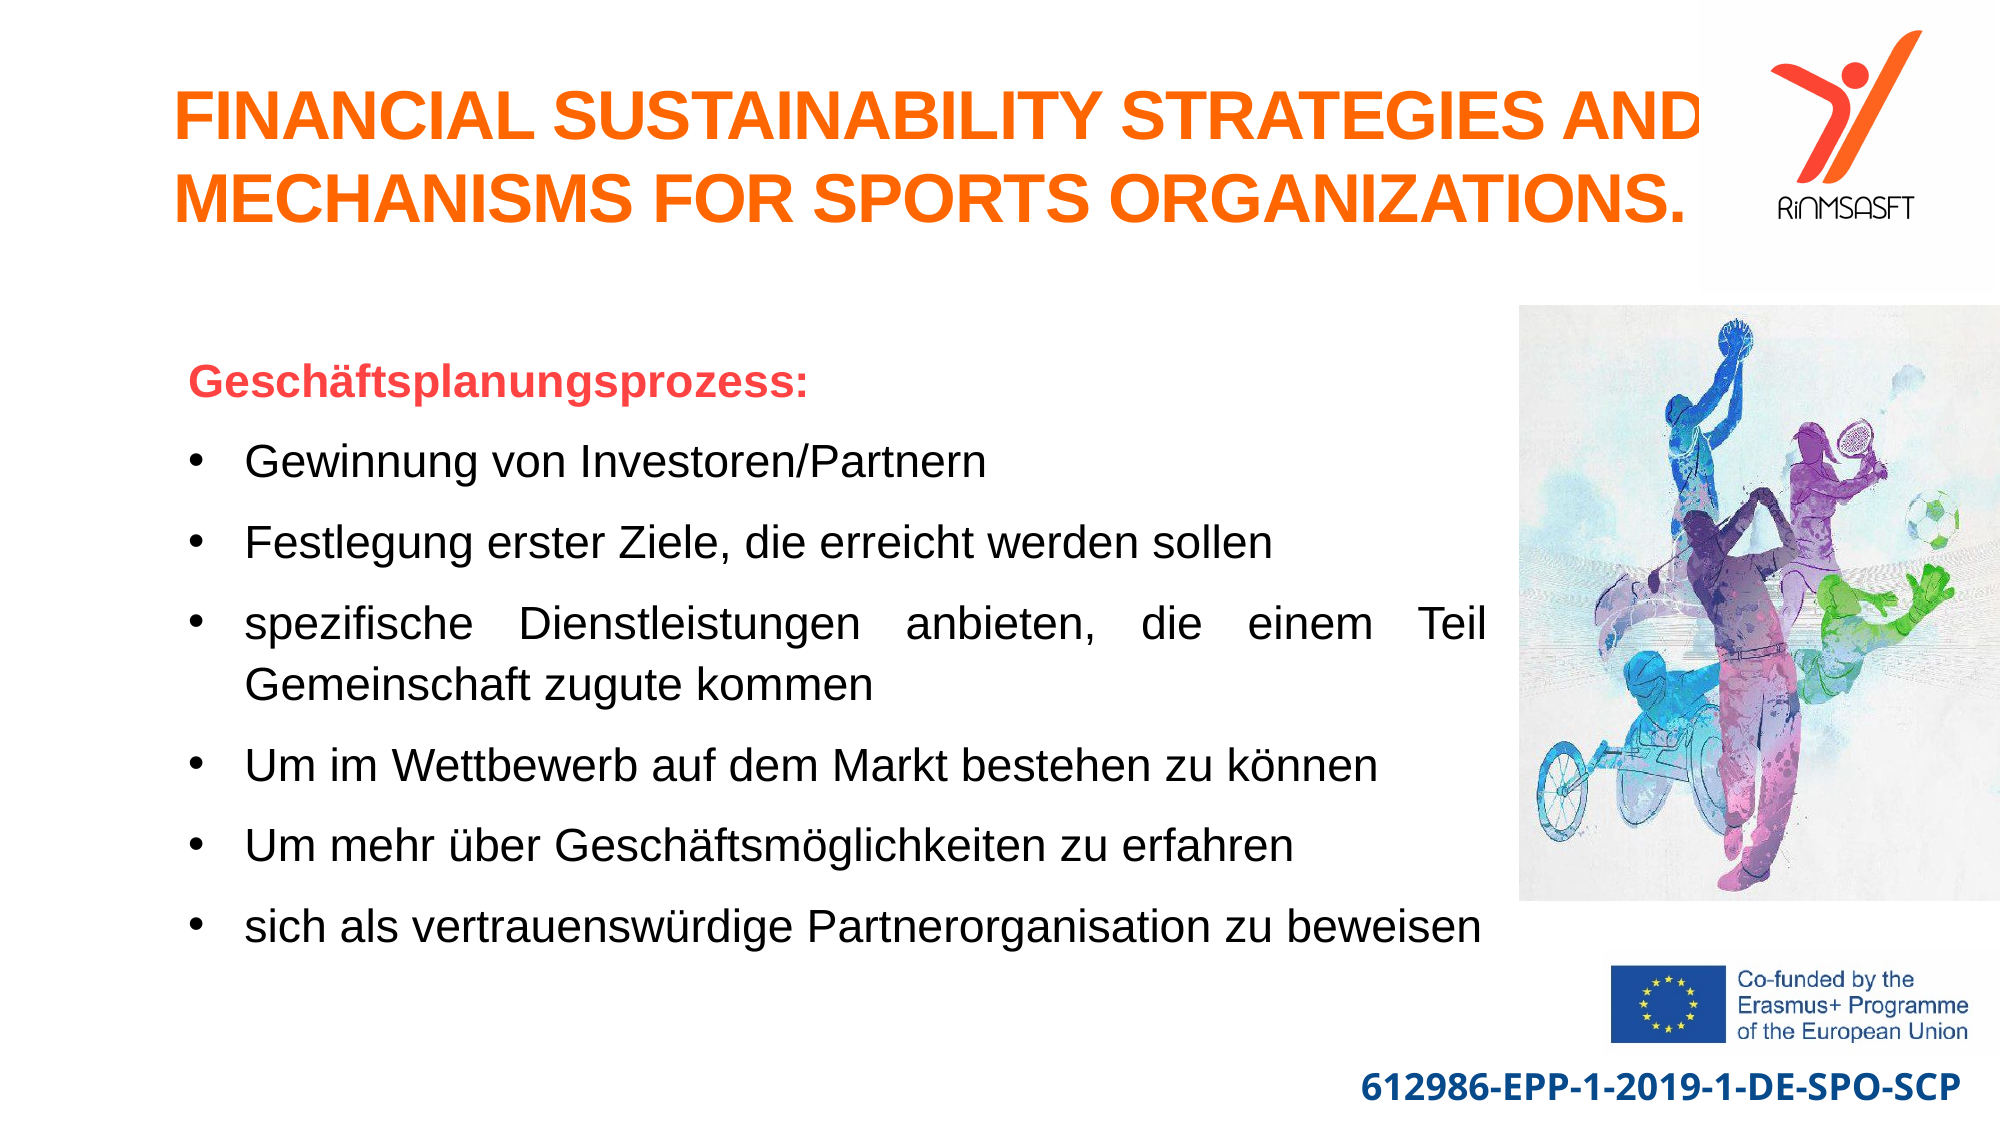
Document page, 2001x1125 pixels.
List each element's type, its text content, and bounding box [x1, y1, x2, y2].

text_box [173, 726, 1347, 838]
picture [1699, 0, 1994, 294]
picture [1603, 948, 2000, 1056]
text_box Geschäftsplanungsprozess: Gewinnung von Investoren/Partnern Festlegung erster Ziele, die erreicht werden sollen spezifische Dienstleistungen anbieten, die einem Teil und/oder einer Gemeinschaft zugute kommen Um im Wettbewerb auf dem Markt bestehen zu können Um mehr über Geschäftsmöglichkeiten zu erfahren sich als vertrauenswürdige Partnerorganisation zu beweisen [173, 337, 1877, 964]
text_box 612986-EPP-1-2019-1-DE-SPO-SCP [1346, 1055, 2000, 1116]
picture [1519, 304, 2000, 901]
text_box Financial sustainability strategies and mechanisms for sports organizations. [173, 61, 1693, 246]
